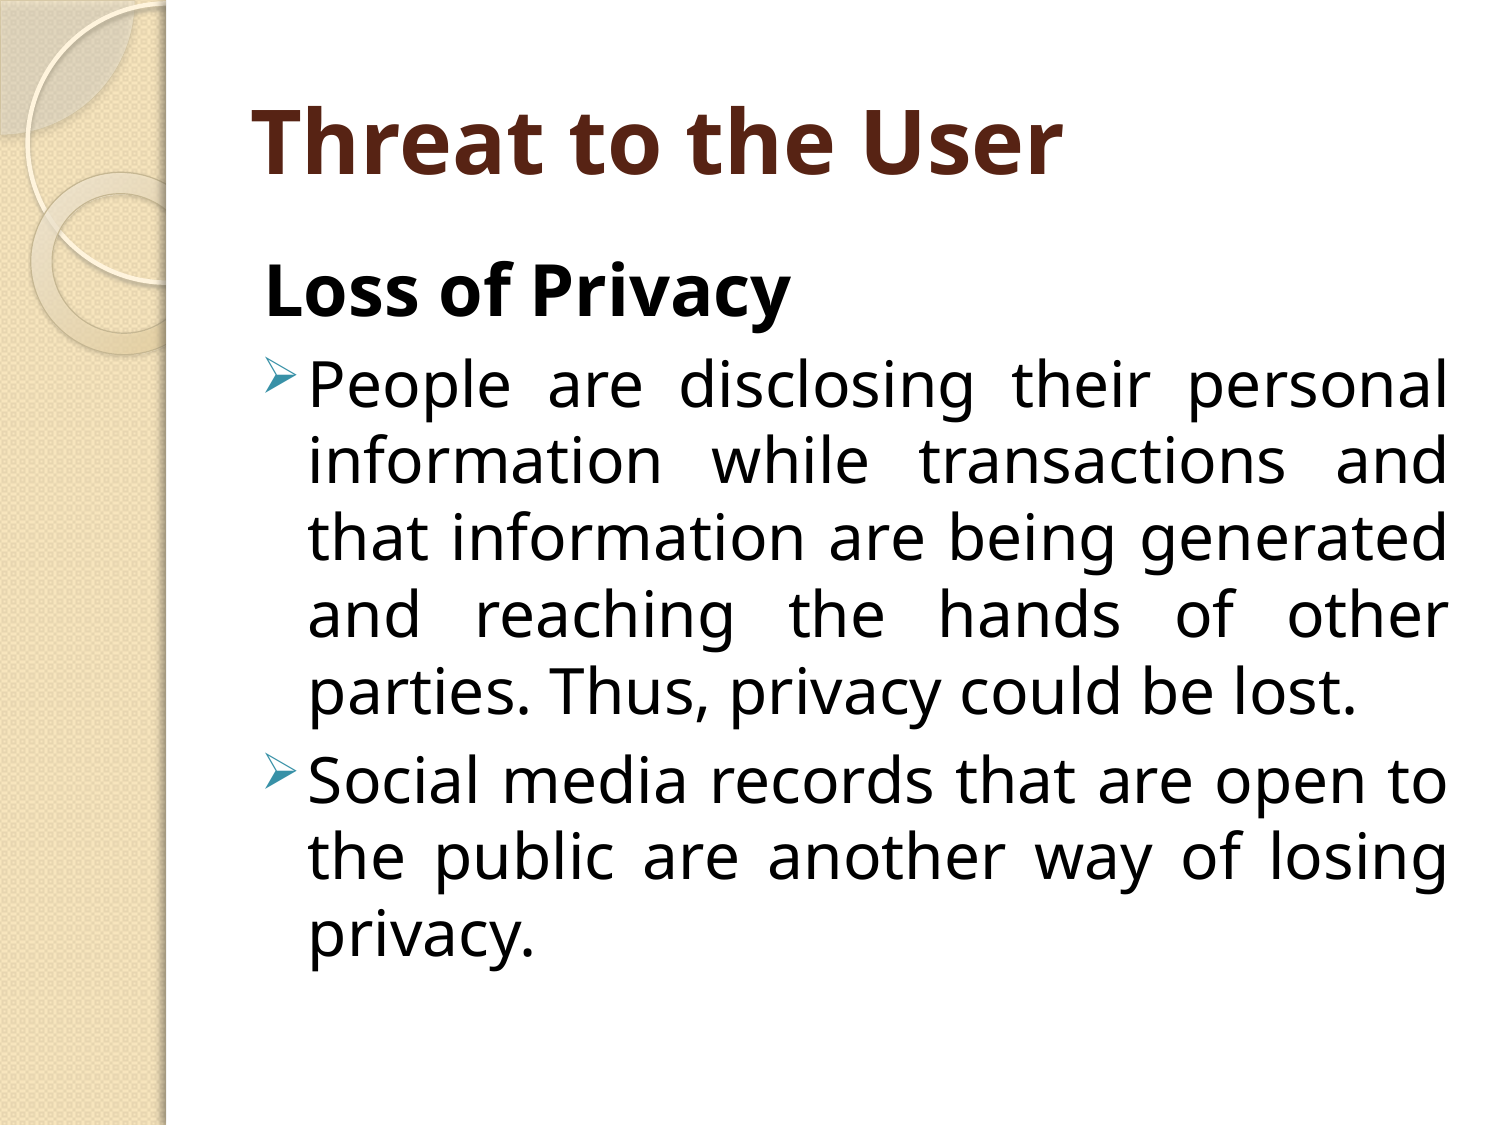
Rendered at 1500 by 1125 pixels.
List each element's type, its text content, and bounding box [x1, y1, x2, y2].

list Loss of Privacy People are disclosing their personal information while transactions and that information are being generated and reaching the hands of other parties. Thus, privacy could be lost. Social media records that are open to the public are another way of losing privacy. [235, 237, 1466, 1025]
title Threat to the User [235, 45, 1466, 233]
